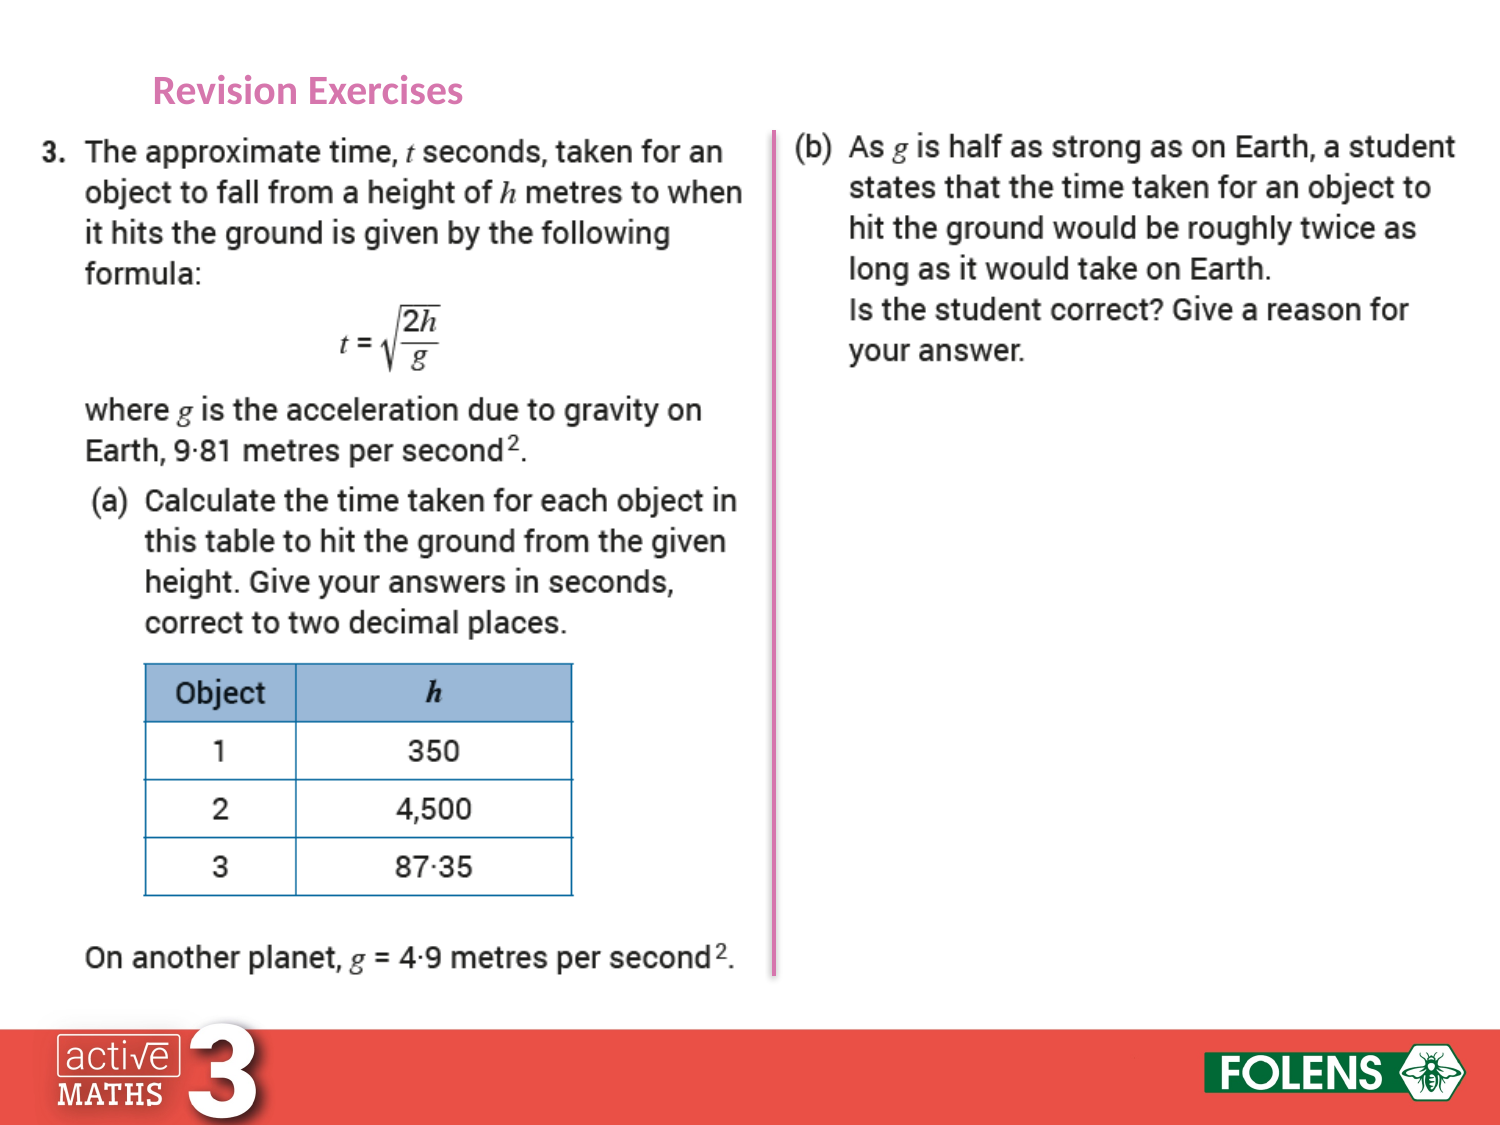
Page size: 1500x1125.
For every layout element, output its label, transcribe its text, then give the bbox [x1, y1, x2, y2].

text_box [34, 120, 1468, 982]
list Revision Exercises [137, 54, 514, 119]
picture [0, 0, 1500, 1125]
